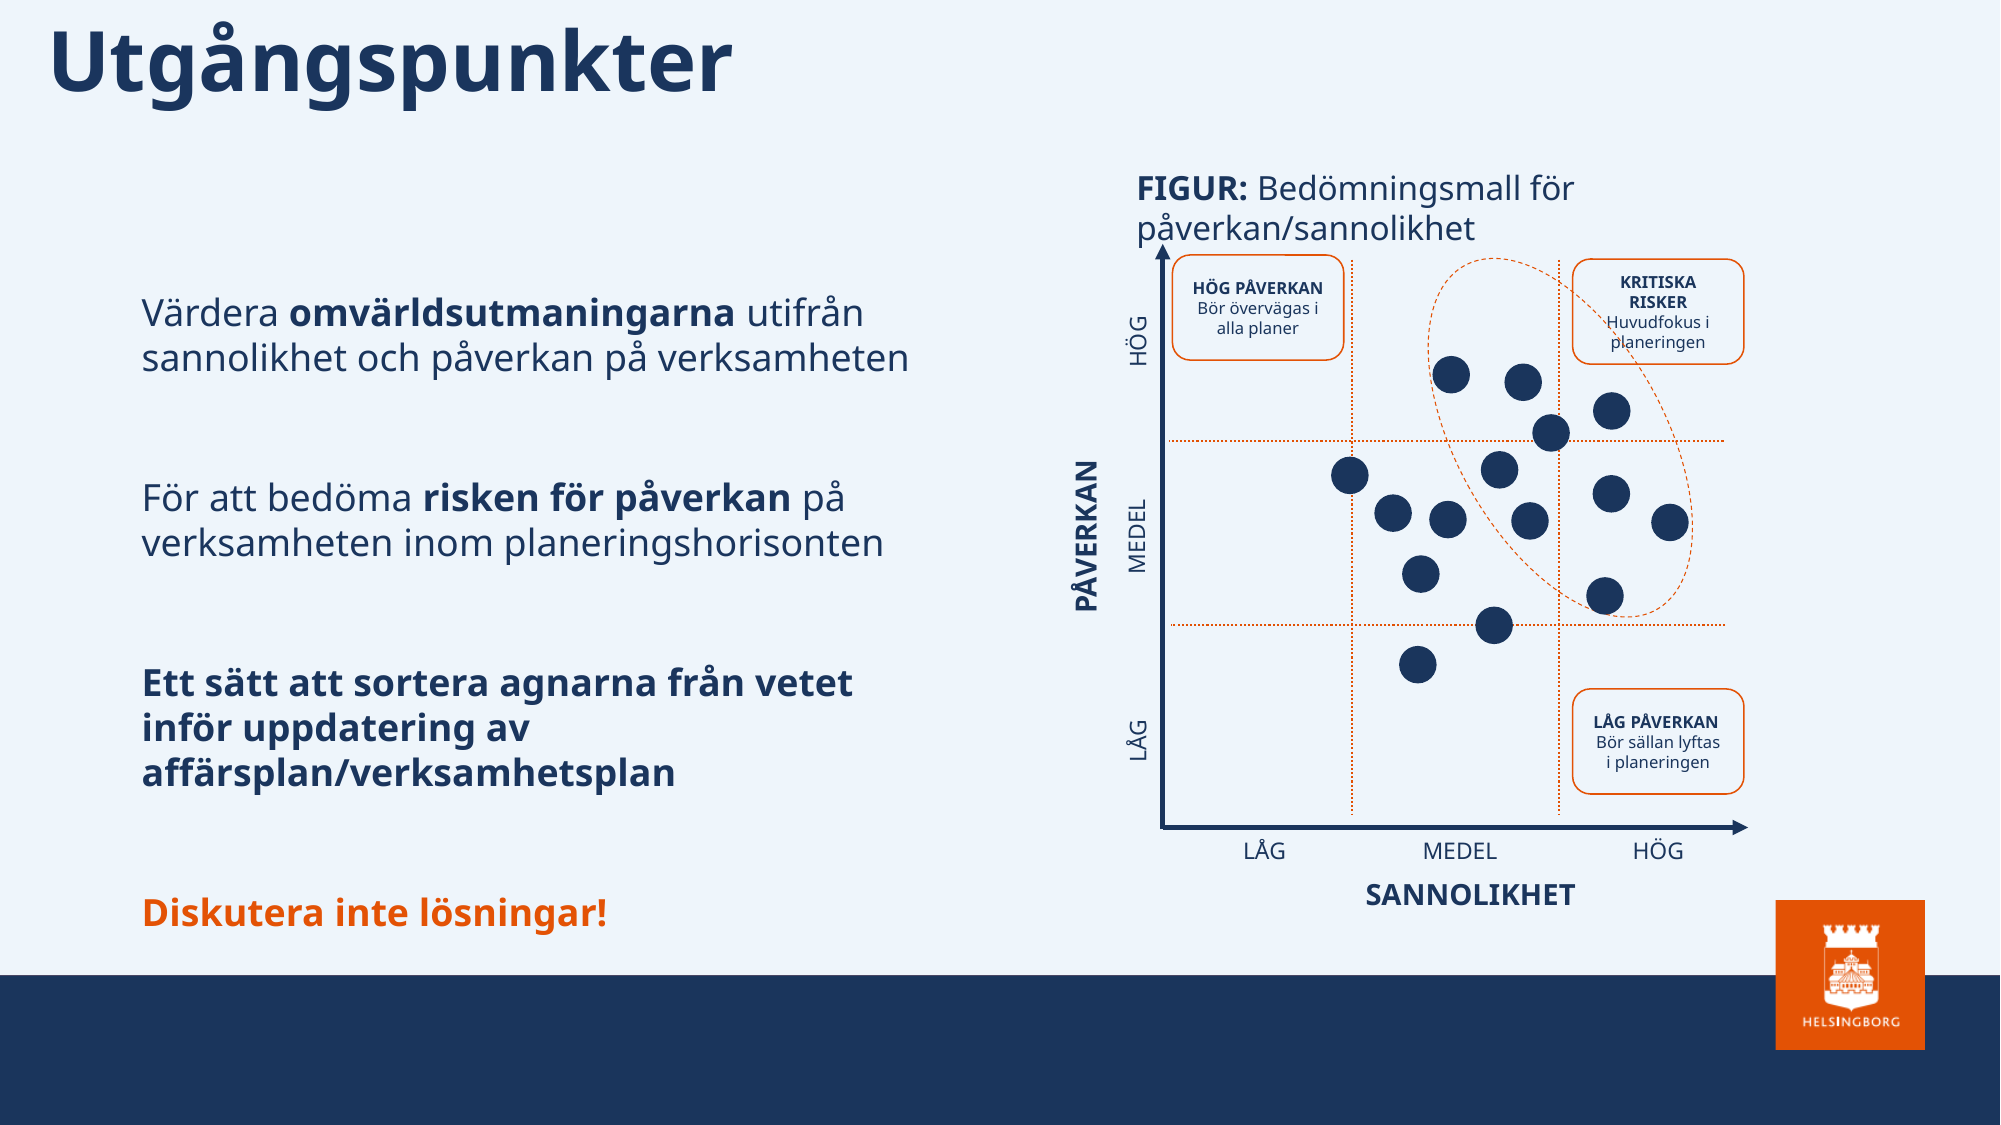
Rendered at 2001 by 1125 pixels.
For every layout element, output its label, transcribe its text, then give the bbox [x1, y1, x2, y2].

text_box HÖG [1617, 829, 1699, 872]
text_box [1429, 501, 1446, 539]
text_box FIGUR: Bedömningsmall för påverkan/sannolikhet [1121, 160, 1920, 255]
text_box MEDEL [1449, 829, 1455, 872]
text_box MEDEL [1456, 829, 1513, 872]
text_box [1586, 577, 1624, 615]
text_box SANNOLIKHET [1350, 869, 1455, 919]
text_box HÖG PÅVERKAN Bör övervägas i alla planer [1171, 255, 1345, 362]
text_box [1374, 494, 1412, 532]
text_box SANNOLIKHET [1456, 869, 1591, 919]
text_box MEDEL [1114, 484, 1157, 589]
text_box MEDEL [1407, 829, 1448, 872]
text_box [1402, 555, 1440, 593]
text_box [1449, 500, 1467, 539]
text_box Utgångspunkter [47, 19, 1619, 200]
text_box LÅG [1115, 704, 1159, 778]
list Värdera omvärldsutmaningarna utifrån sannolikhet och påverkan på verksamheten För att bedöma risken för påverkan på verksamheten inom planeringshorisonten Ett sätt att sortera agnarna från vetet inför uppdatering av affärsplan/verksamhetsplan Diskutera inte lösningar! [141, 236, 943, 954]
text_box KRITISKA RISKER Huvudfokus i planeringen [1571, 257, 1745, 366]
text_box LÅG [1228, 829, 1302, 872]
text_box [1475, 606, 1513, 645]
text_box HÖG [1115, 301, 1159, 383]
text_box [1353, 457, 1369, 494]
text_box [1559, 281, 1694, 619]
text_box [1331, 456, 1352, 495]
text_box [1427, 280, 1446, 438]
text_box PÅVERKAN [1060, 444, 1110, 629]
text_box [1447, 257, 1558, 593]
text_box [1399, 645, 1437, 684]
text_box [1592, 475, 1631, 513]
text_box LÅG PÅVERKAN Bör sällan lyftas i planeringen [1571, 687, 1745, 796]
